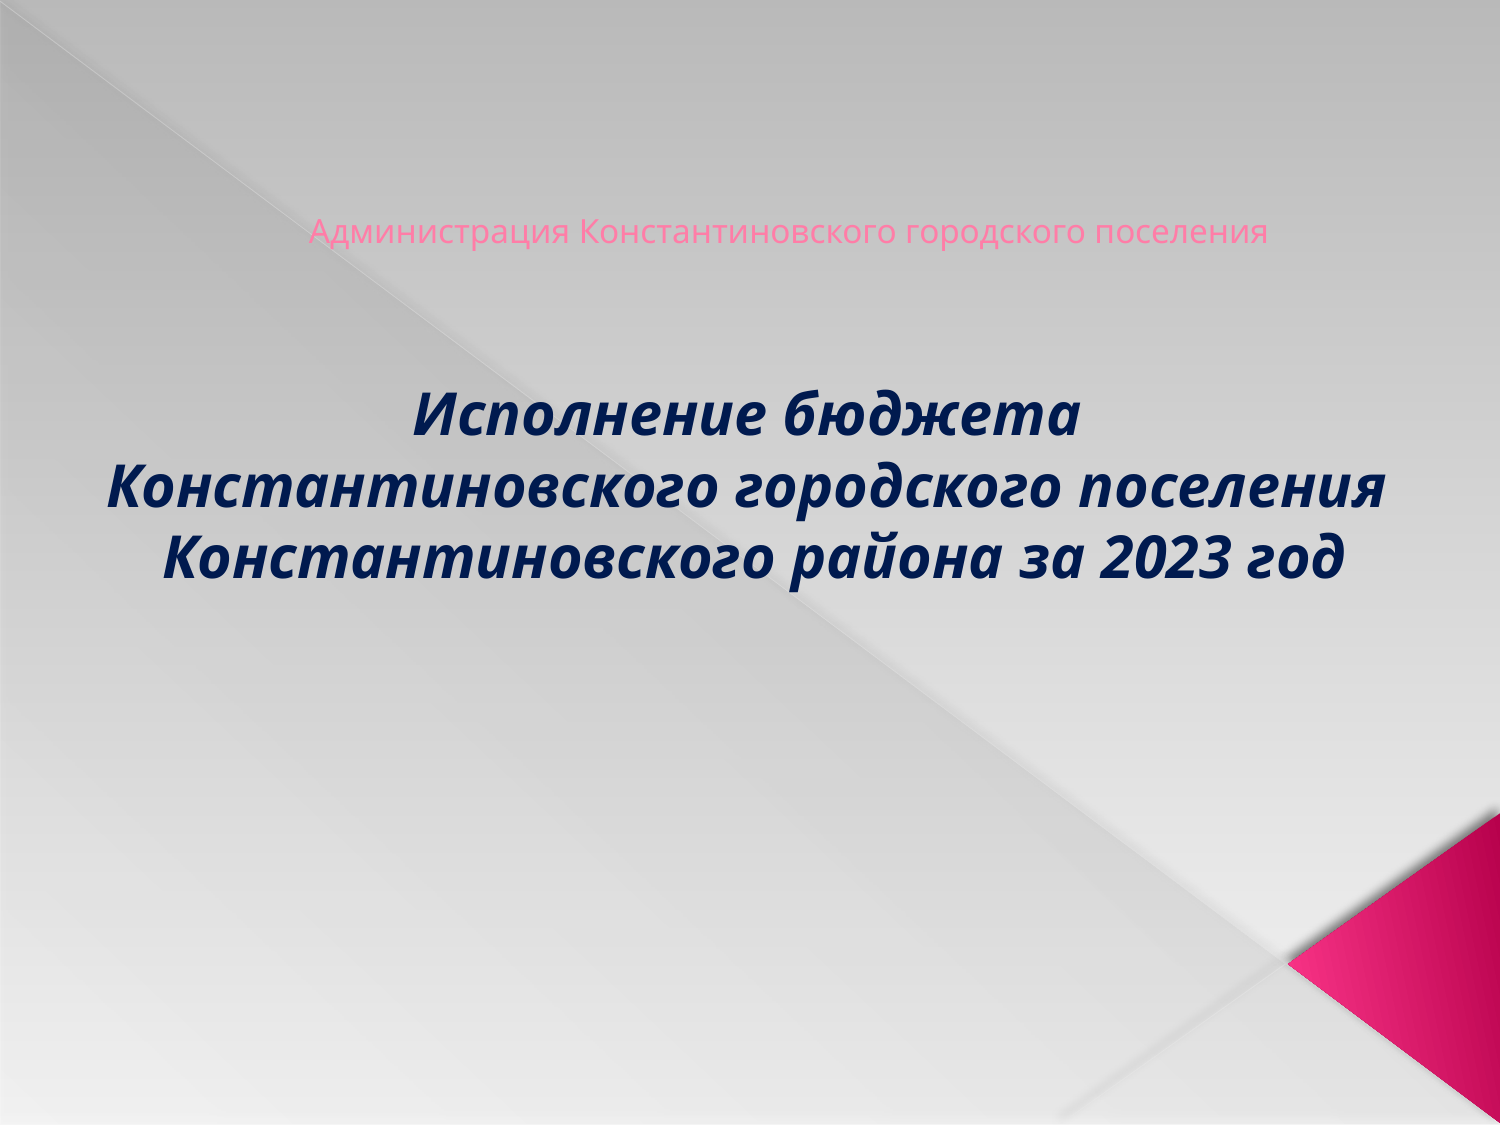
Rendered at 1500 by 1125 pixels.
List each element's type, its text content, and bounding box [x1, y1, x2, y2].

title Администрация Константиновского городского поселения [88, 127, 1412, 258]
subtitle Исполнение бюджета Константиновского городского поселения Константиновского района за 2023 год [88, 369, 1412, 657]
